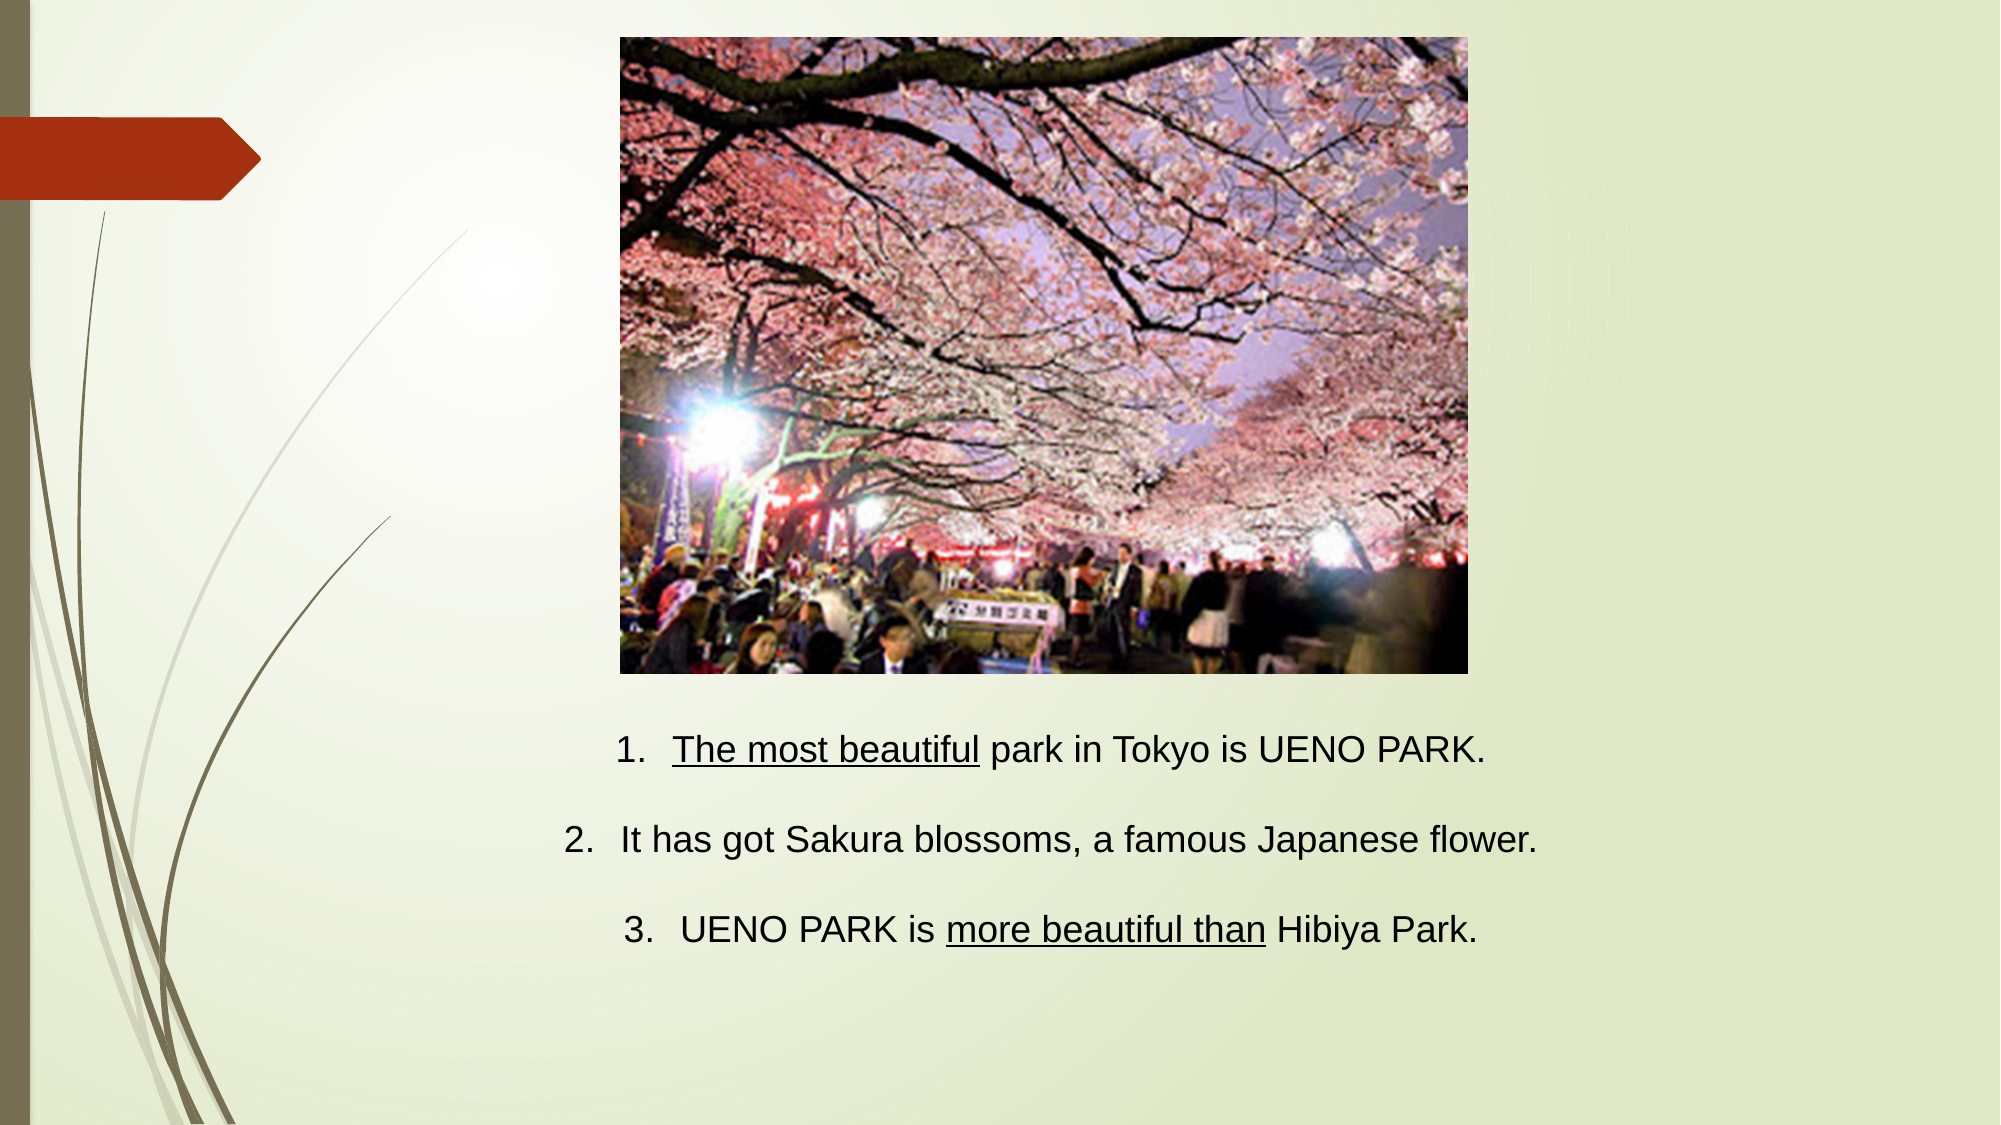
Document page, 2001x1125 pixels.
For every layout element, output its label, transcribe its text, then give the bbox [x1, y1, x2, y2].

text_box The most beautiful park in Tokyo is UENO PARK. It has got Sakura blossoms, a famous Japanese flower. UENO PARK is more beautiful than Hibiya Park. [336, 673, 1766, 958]
picture [620, 36, 1468, 674]
